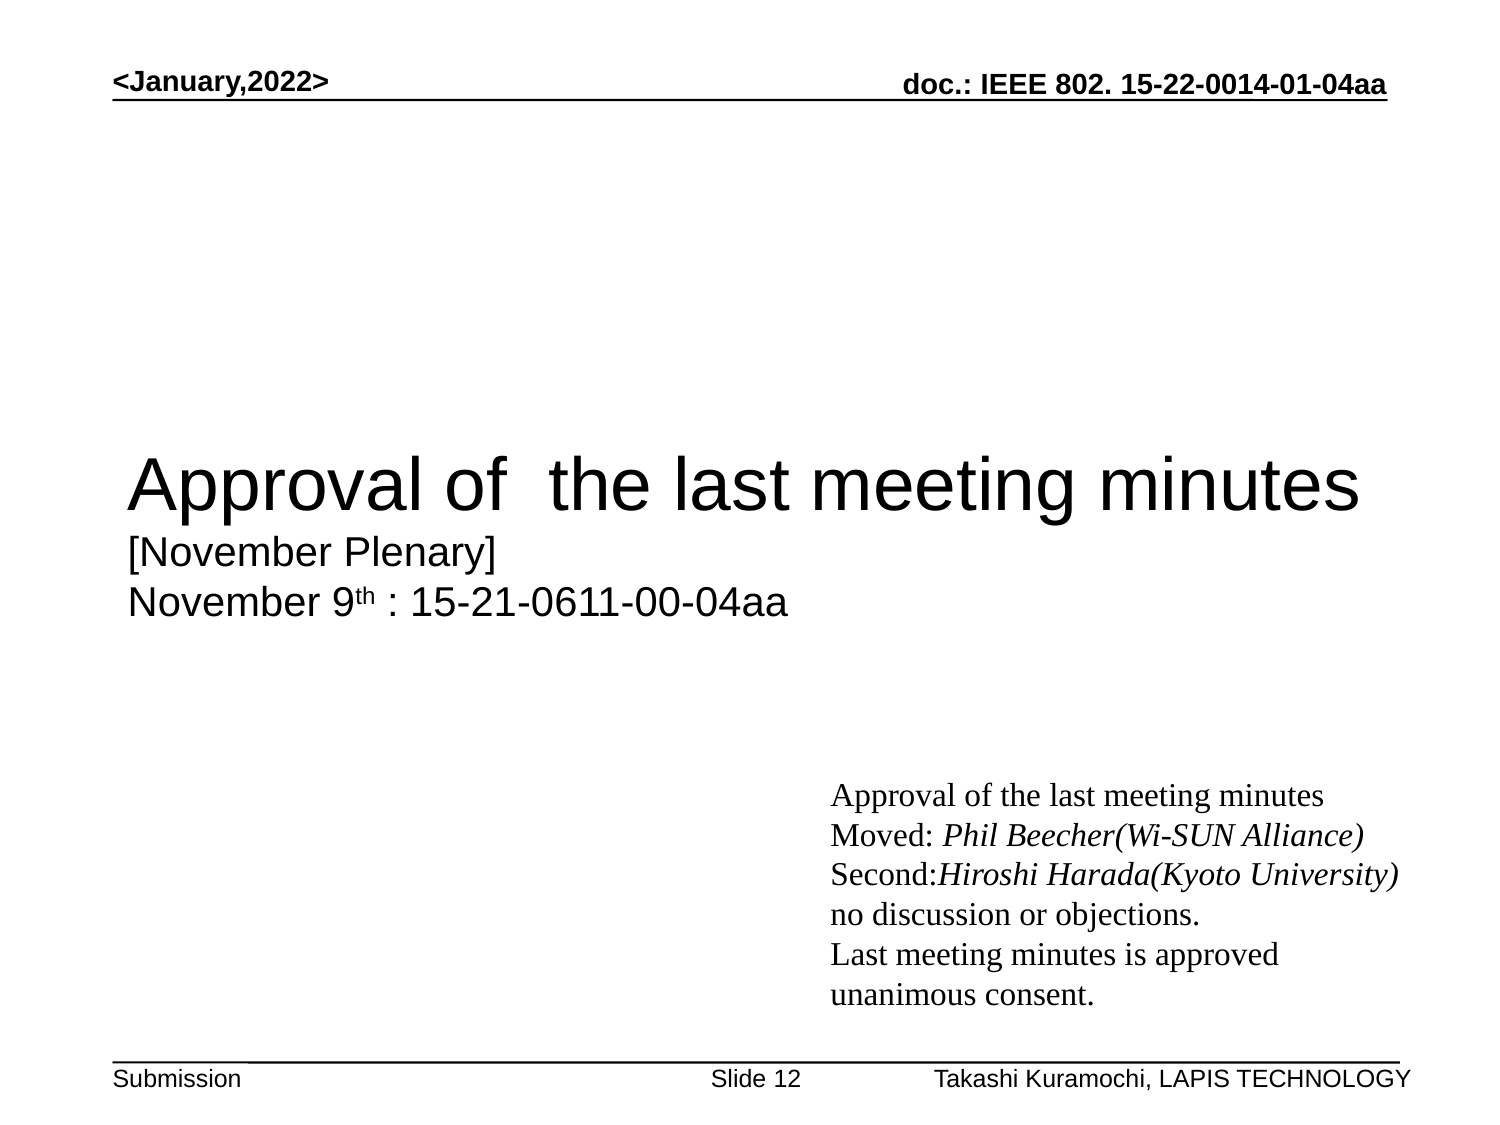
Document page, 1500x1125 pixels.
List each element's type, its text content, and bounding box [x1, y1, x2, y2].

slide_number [112, 62, 375, 98]
text_box Approval of the last meeting minutes Moved: Phil Beecher(Wi-SUN Alliance) Second:Hiroshi Harada(Kyoto University) no discussion or objections. Last meeting minutes is approved unanimous consent. [815, 765, 1447, 1125]
slide_number Slide 12 [709, 1062, 803, 1093]
title Approval of the last meeting minutes [November Plenary] November 9th : 15-21-0611-00-04aa [112, 349, 1388, 811]
